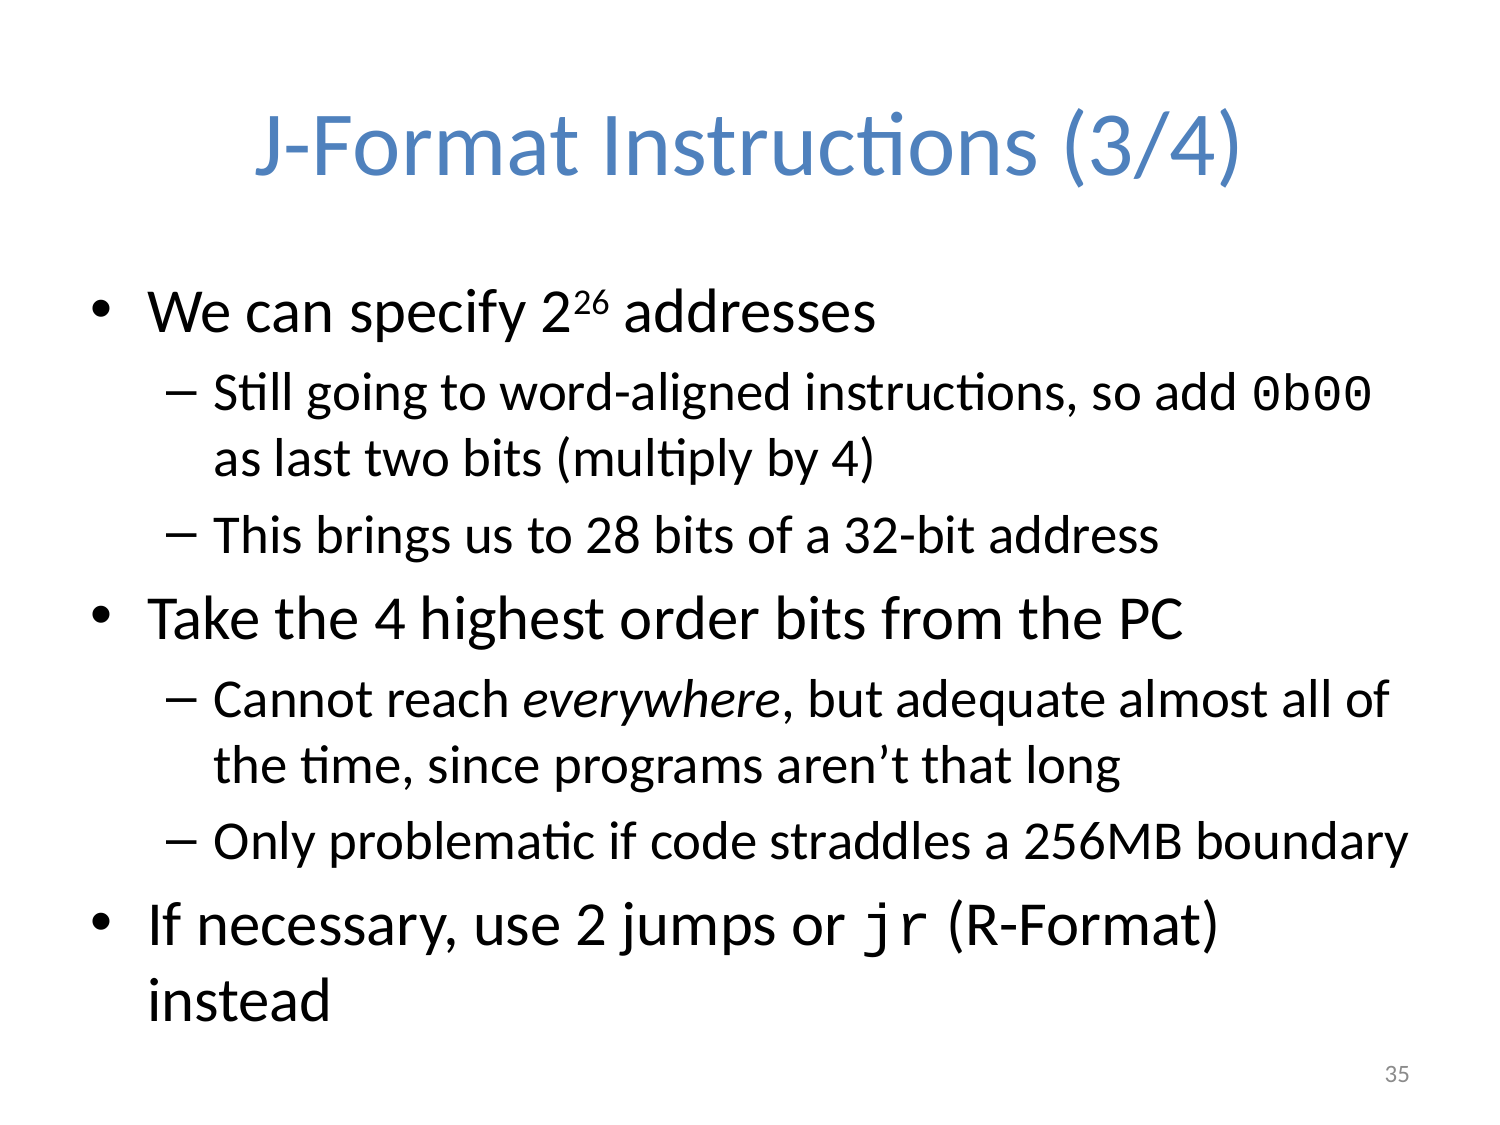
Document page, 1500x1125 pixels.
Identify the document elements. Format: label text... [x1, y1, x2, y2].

title J-Format Instructions (3/4) [75, 45, 1425, 233]
list We can specify 226 addresses Still going to word-aligned instructions, so add 0b00 as last two bits (multiply by 4) This brings us to 28 bits of a 32-bit address Take the 4 highest order bits from the PC Cannot reach everywhere, but adequate almost all of the time, since programs aren’t that long Only problematic if code straddles a 256MB boundary If necessary, use 2 jumps or jr (R-Format) instead [75, 262, 1425, 1073]
slide_number 35 [1074, 1042, 1425, 1103]
